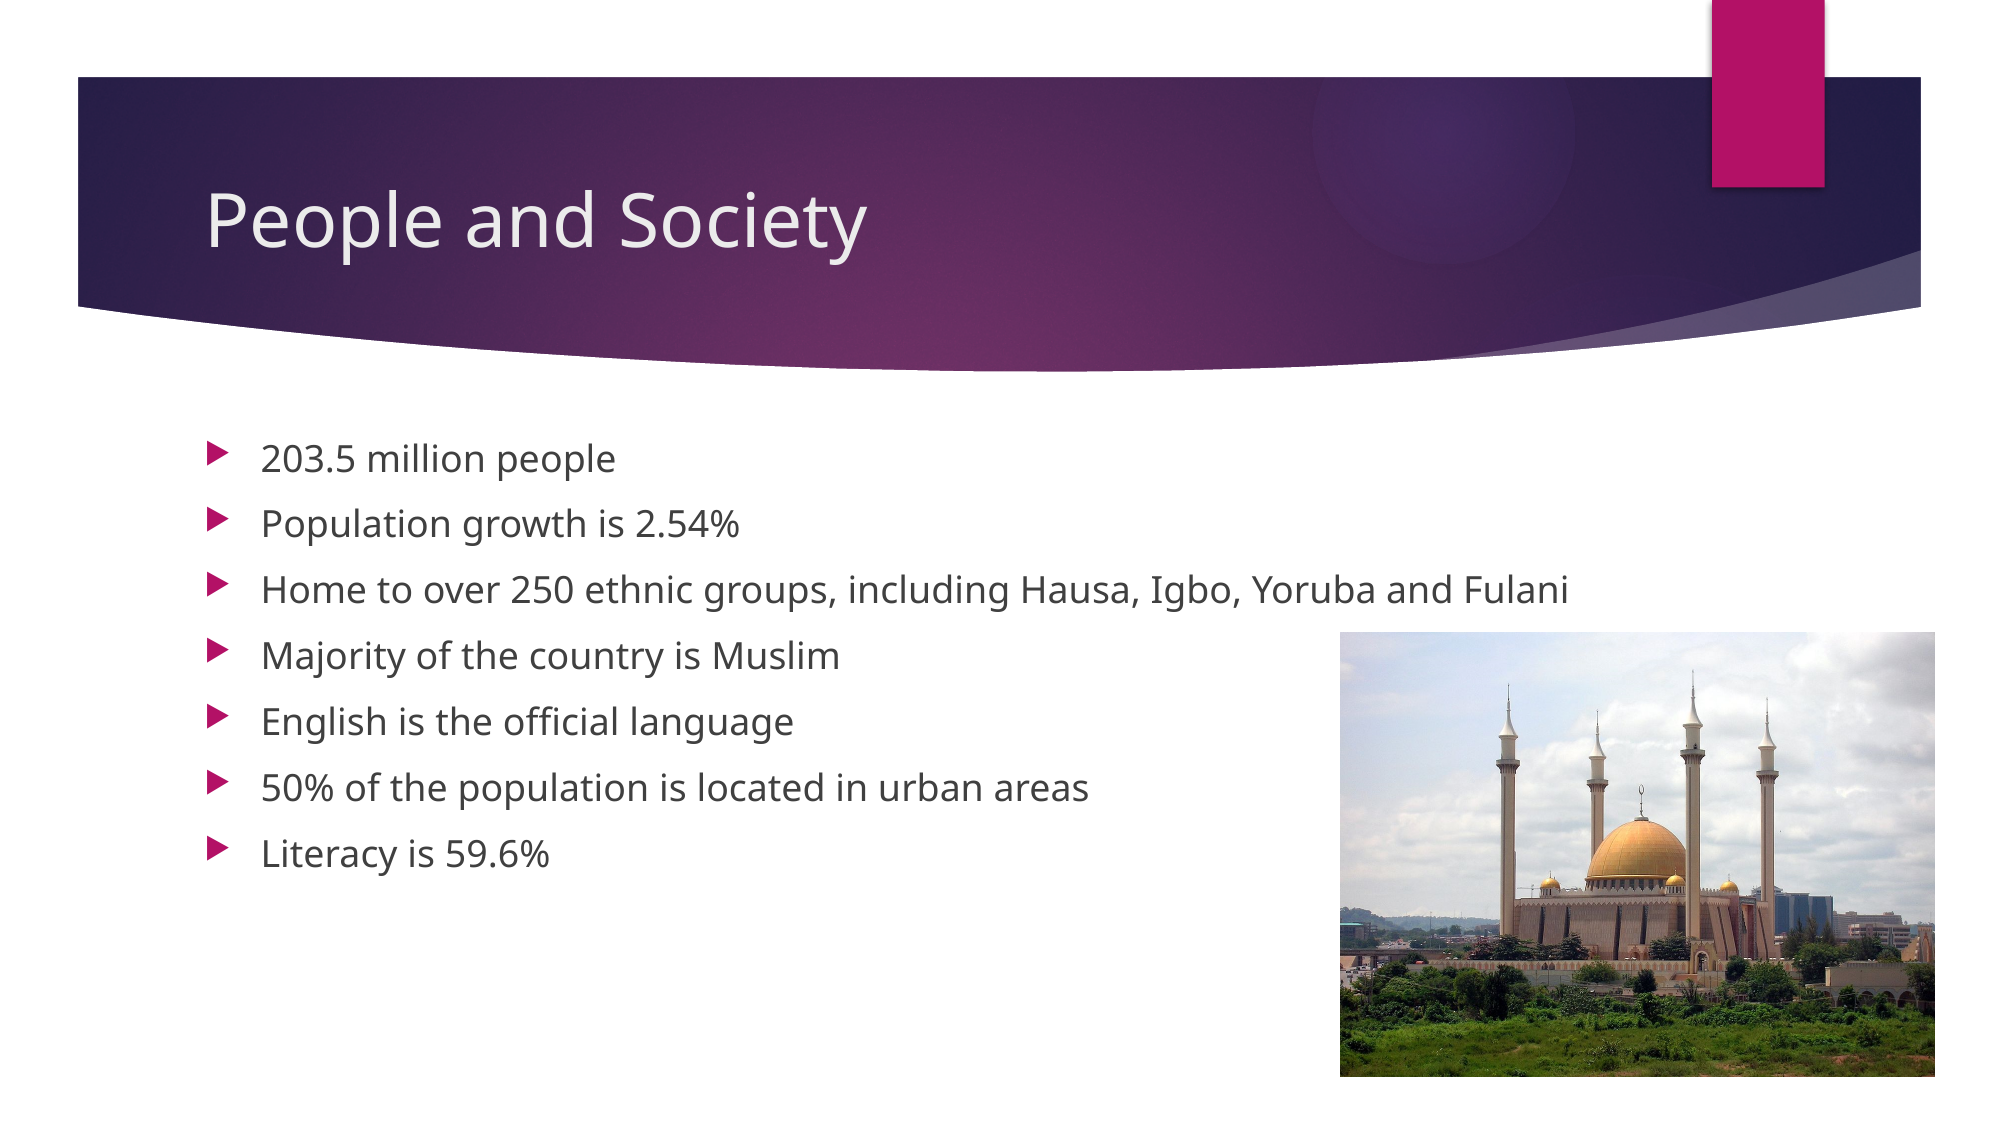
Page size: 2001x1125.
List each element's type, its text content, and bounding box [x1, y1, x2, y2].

picture [1339, 631, 1935, 1077]
list 203.5 million people Population growth is 2.54% Home to over 250 ethnic groups, including Hausa, Igbo, Yoruba and Fulani Majority of the country is Muslim English is the official language 50% of the population is located in urban areas Literacy is 59.6% [189, 427, 1638, 988]
title People and Society [189, 159, 1627, 276]
